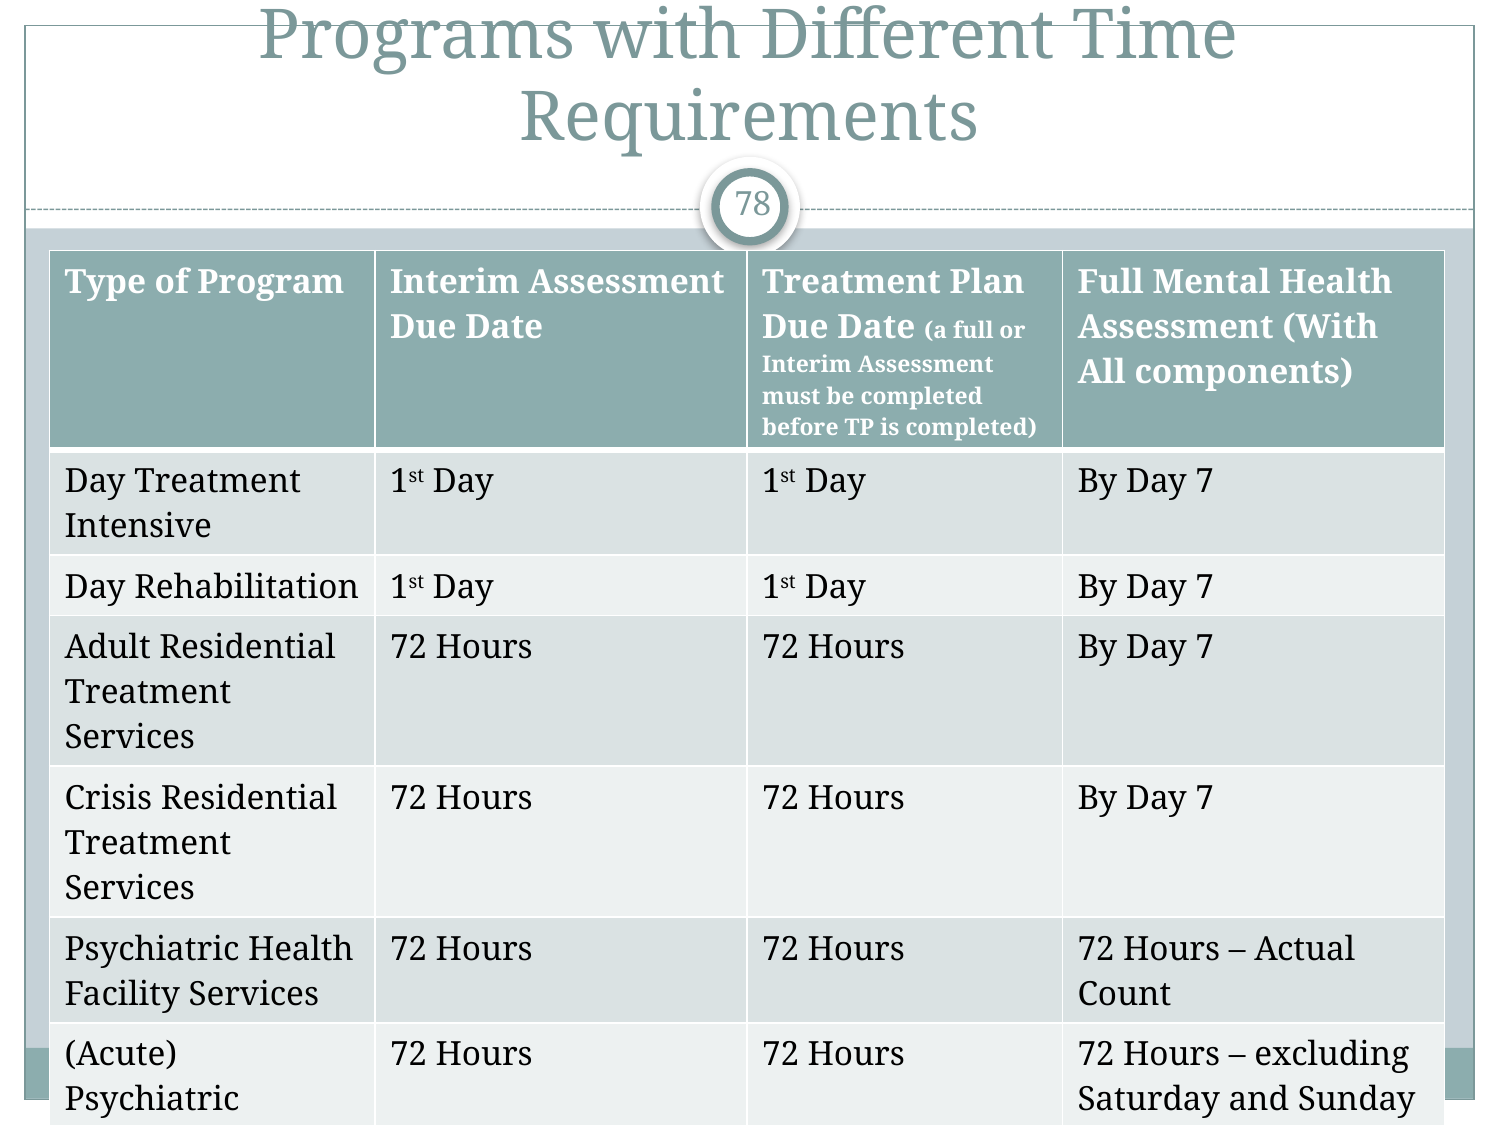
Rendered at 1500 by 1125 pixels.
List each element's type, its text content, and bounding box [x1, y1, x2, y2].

table_cell 1st Day [748, 556, 1062, 615]
table_cell Adult Residential Treatment Services [50, 616, 374, 765]
table_cell 72 Hours [748, 918, 1062, 1022]
table_cell By Day 7 [1063, 453, 1444, 554]
table_cell 72 Hours [376, 918, 746, 1022]
table_cell By Day 7 [1063, 556, 1444, 615]
table_cell 72 Hours [748, 616, 1062, 765]
table_header Interim Assessment Due Date [376, 251, 746, 447]
title Programs with Different Time Requirements [49, 37, 1450, 162]
table_header Type of Program [50, 251, 374, 447]
table_cell 72 Hours [376, 767, 746, 916]
table_cell 72 Hours [748, 767, 1062, 916]
table_cell 72 Hours – Actual Count [1063, 918, 1444, 1022]
table_cell By Day 7 [1063, 767, 1444, 916]
table_cell 72 Hours [748, 1024, 1062, 1125]
table_cell 1st Day [376, 453, 746, 554]
table_cell Crisis Residential Treatment Services [50, 767, 374, 916]
table_cell Day Treatment Intensive [50, 453, 374, 554]
table_header Full Mental Health Assessment (With All components) [1063, 251, 1444, 447]
table_cell 72 Hours – excluding Saturday and Sunday [1063, 1024, 1444, 1125]
table_cell 72 Hours [376, 1024, 746, 1125]
table_cell (Acute) Psychiatric Inpatient Services [50, 1024, 374, 1125]
table_cell 1st Day [376, 556, 746, 615]
table_cell 72 Hours [376, 616, 746, 765]
table_cell Psychiatric Health Facility Services [50, 918, 374, 1022]
table_cell Day Rehabilitation [50, 556, 374, 615]
table_cell 1st Day [748, 453, 1062, 554]
slide_number 78 [715, 168, 791, 241]
table_header Treatment Plan Due Date (a full or Interim Assessment must be completed before TP is completed) [748, 251, 1062, 447]
table_cell By Day 7 [1063, 616, 1444, 765]
